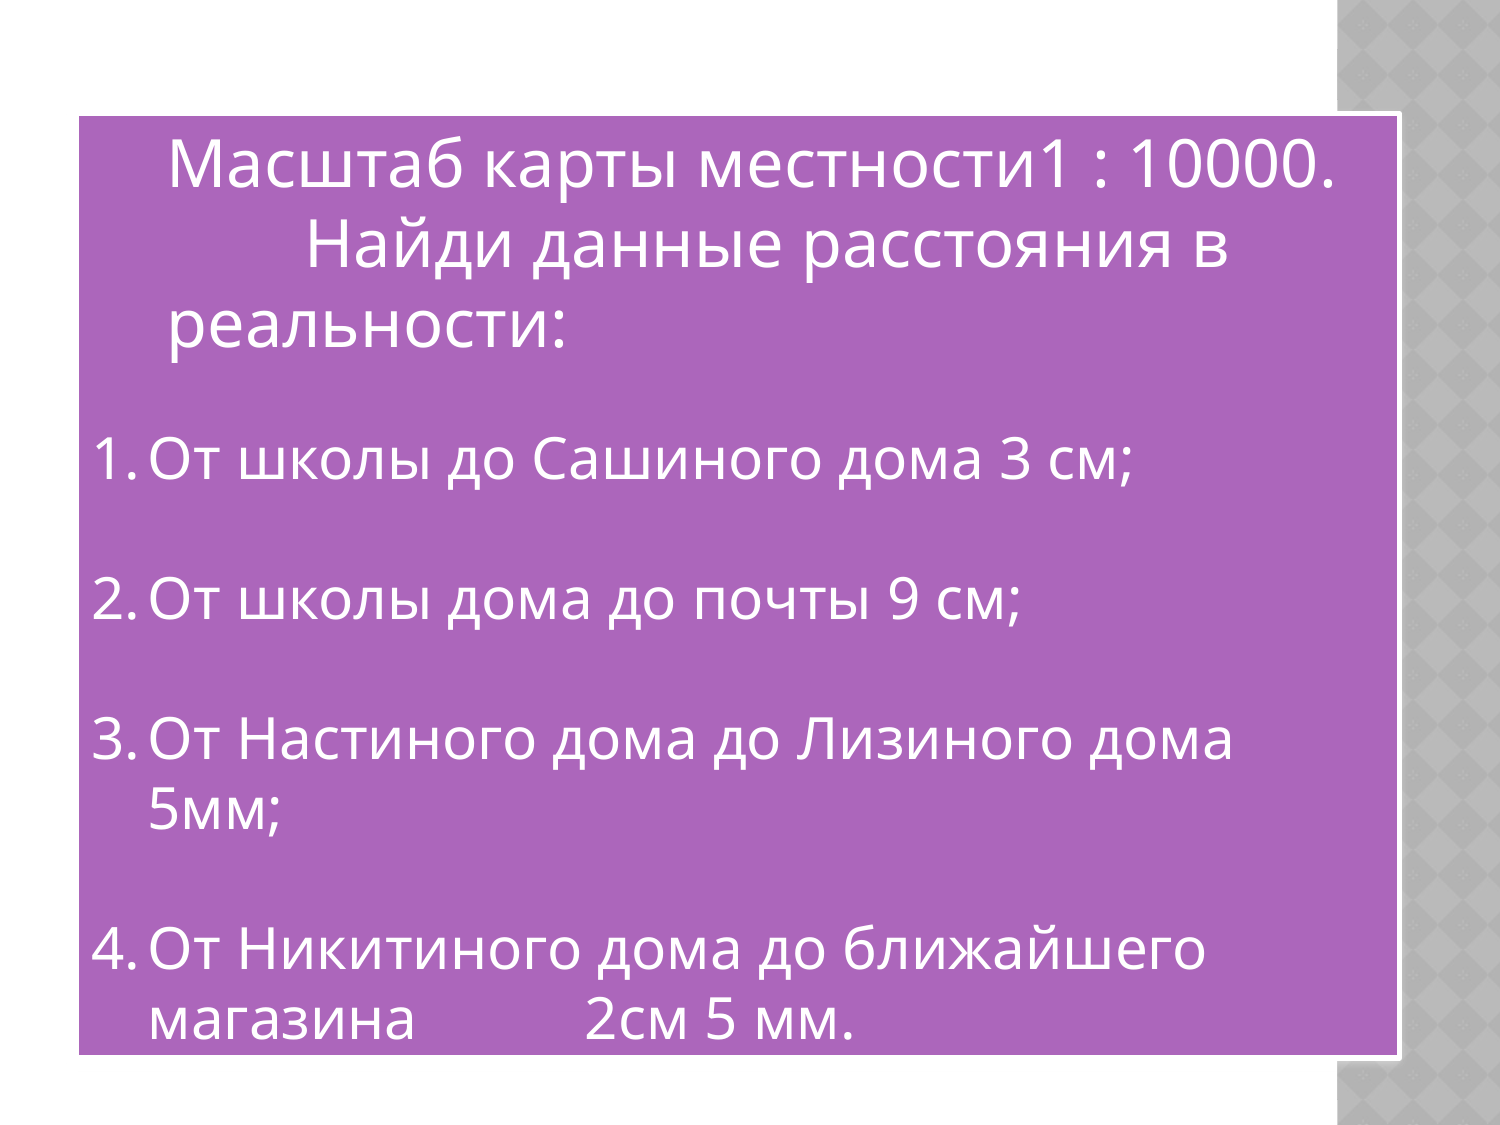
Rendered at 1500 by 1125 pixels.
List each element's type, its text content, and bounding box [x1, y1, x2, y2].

text_box Масштаб карты местности1 : 10000. Найди данные расстояния в реальности: От школы до Сашиного дома 3 см; От школы дома до почты 9 см; От Настиного дома до Лизиного дома 5мм; От Никитиного дома до ближайшего магазина 2см 5 мм. [74, 111, 1402, 1061]
